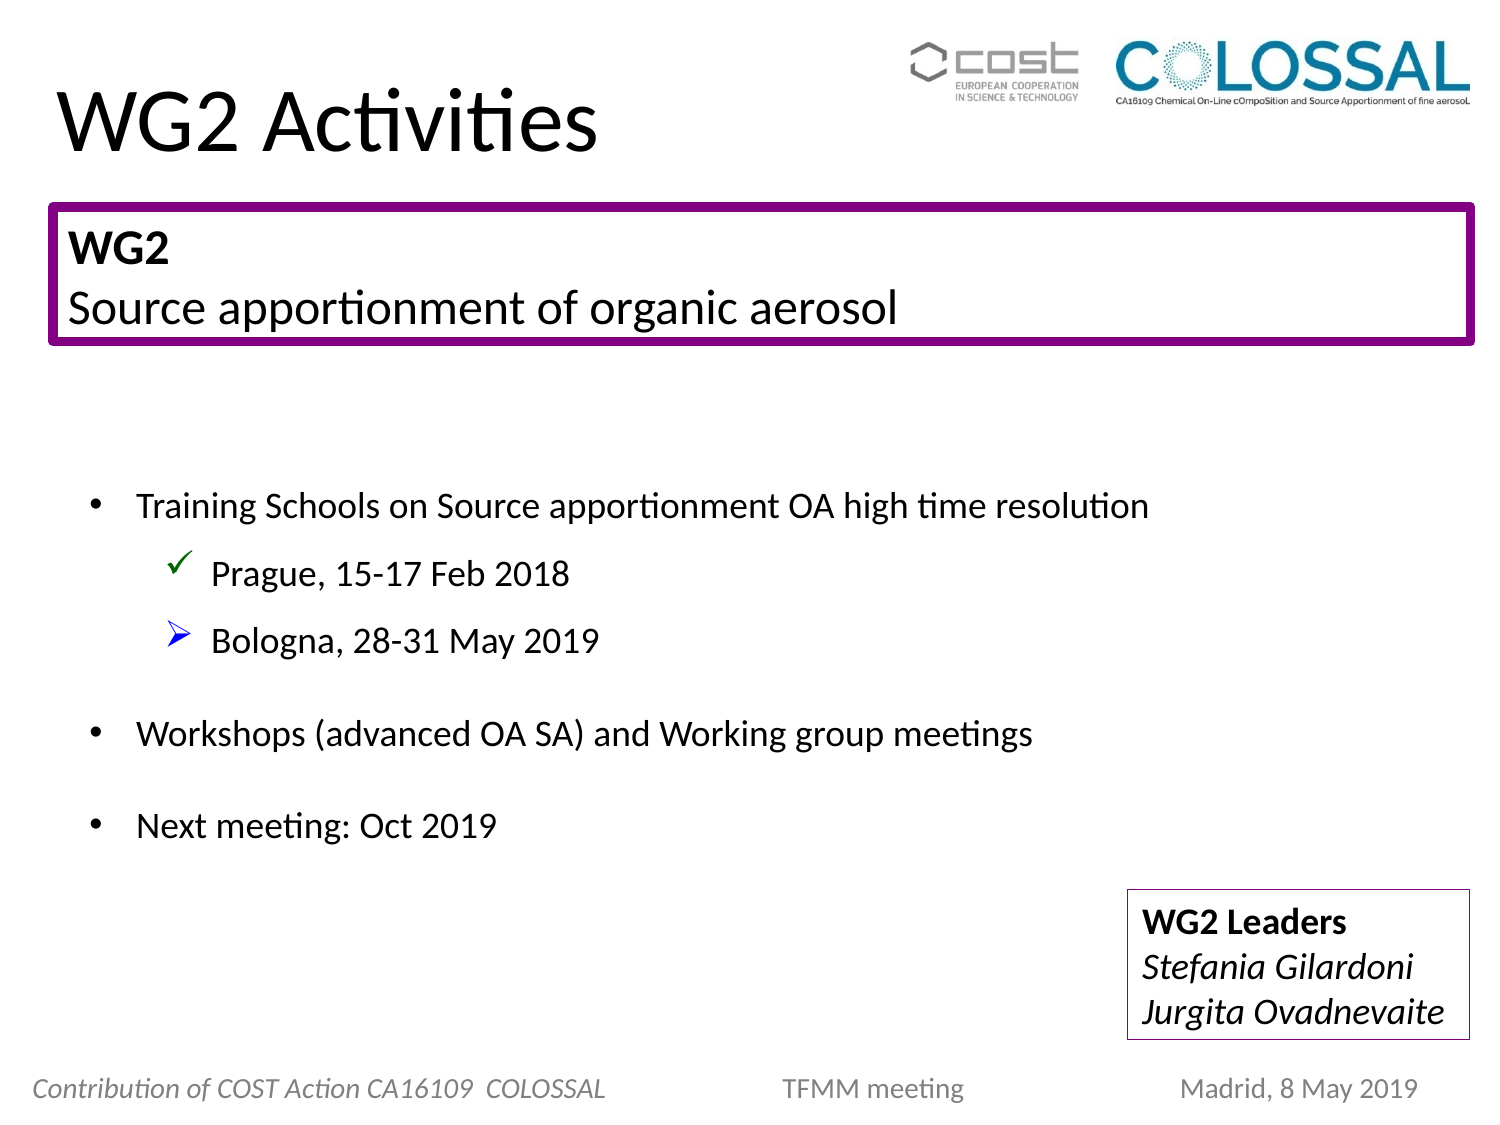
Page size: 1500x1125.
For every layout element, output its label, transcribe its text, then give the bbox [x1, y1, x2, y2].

text_box WG2 Leaders Stefania Gilardoni Jurgita Ovadnevaite [1127, 889, 1470, 1040]
picture [1116, 37, 1470, 109]
text_box Training Schools on Source apportionment OA high time resolution Prague, 15-17 Feb 2018 Bologna, 28-31 May 2019 Workshops (advanced OA SA) and Working group meetings Next meeting: Oct 2019 [74, 451, 1282, 854]
text_box WG2 Source apportionment of organic aerosol [53, 206, 1471, 342]
picture [883, 19, 1105, 123]
title WG2 Activities [41, 20, 798, 209]
